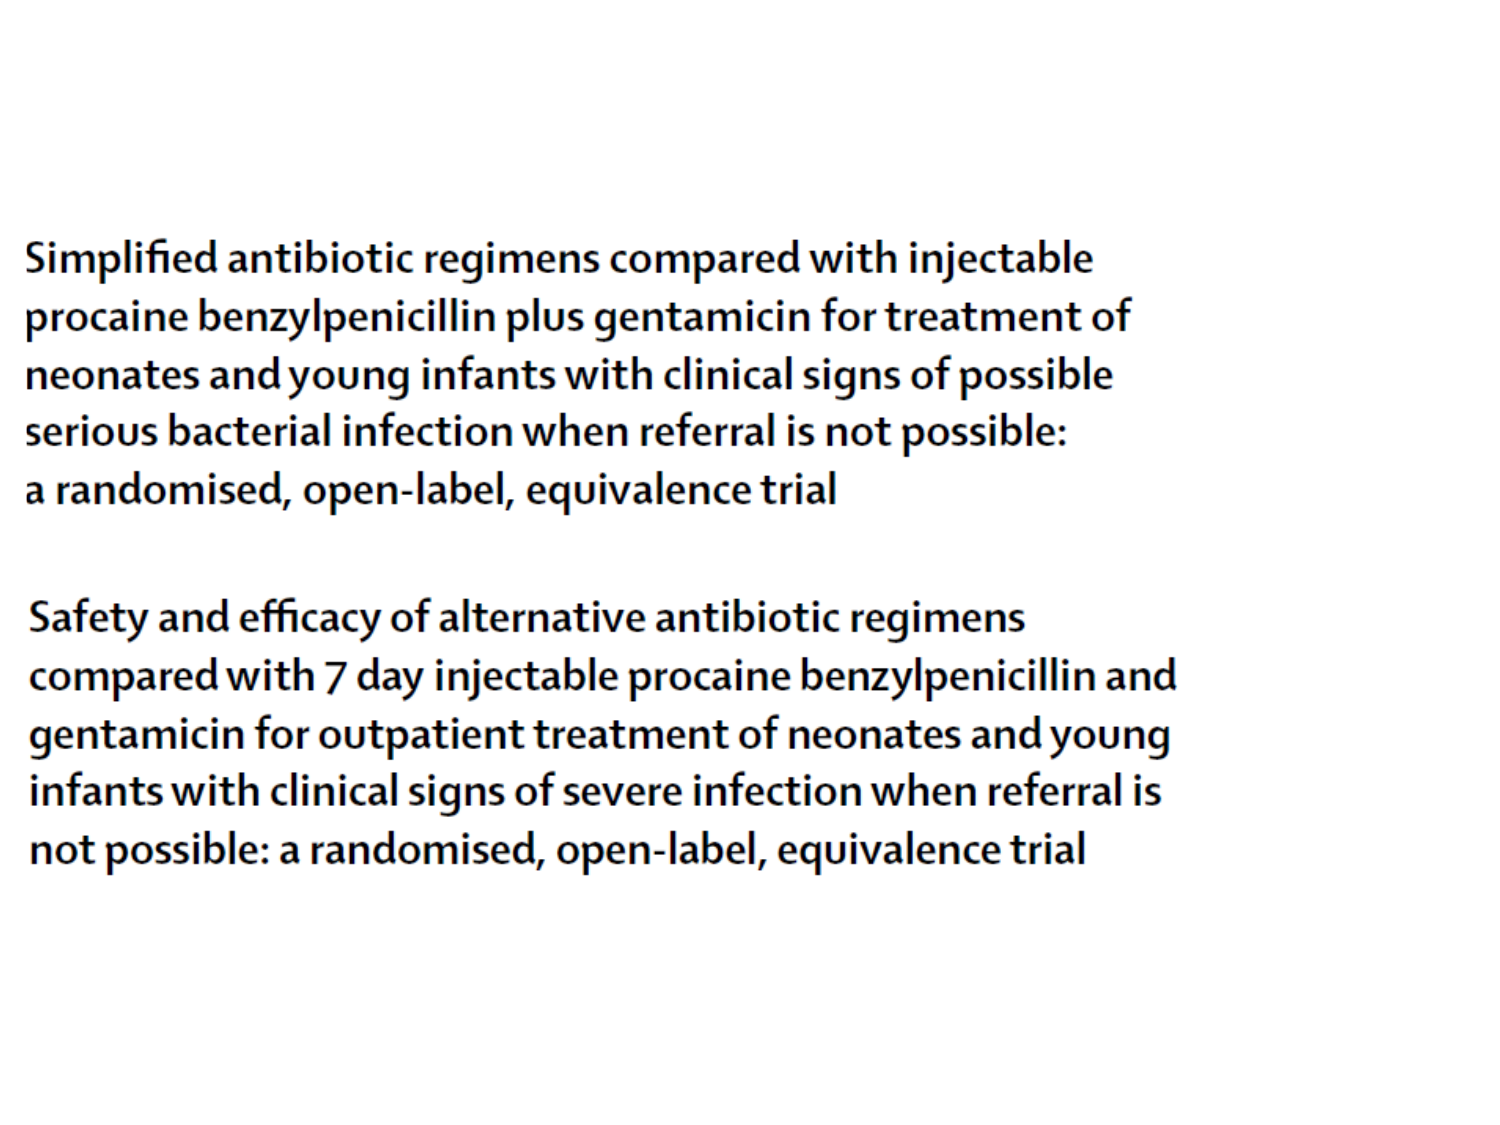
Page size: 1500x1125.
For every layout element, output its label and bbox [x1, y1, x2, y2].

picture [26, 588, 1184, 886]
picture [26, 228, 1146, 526]
